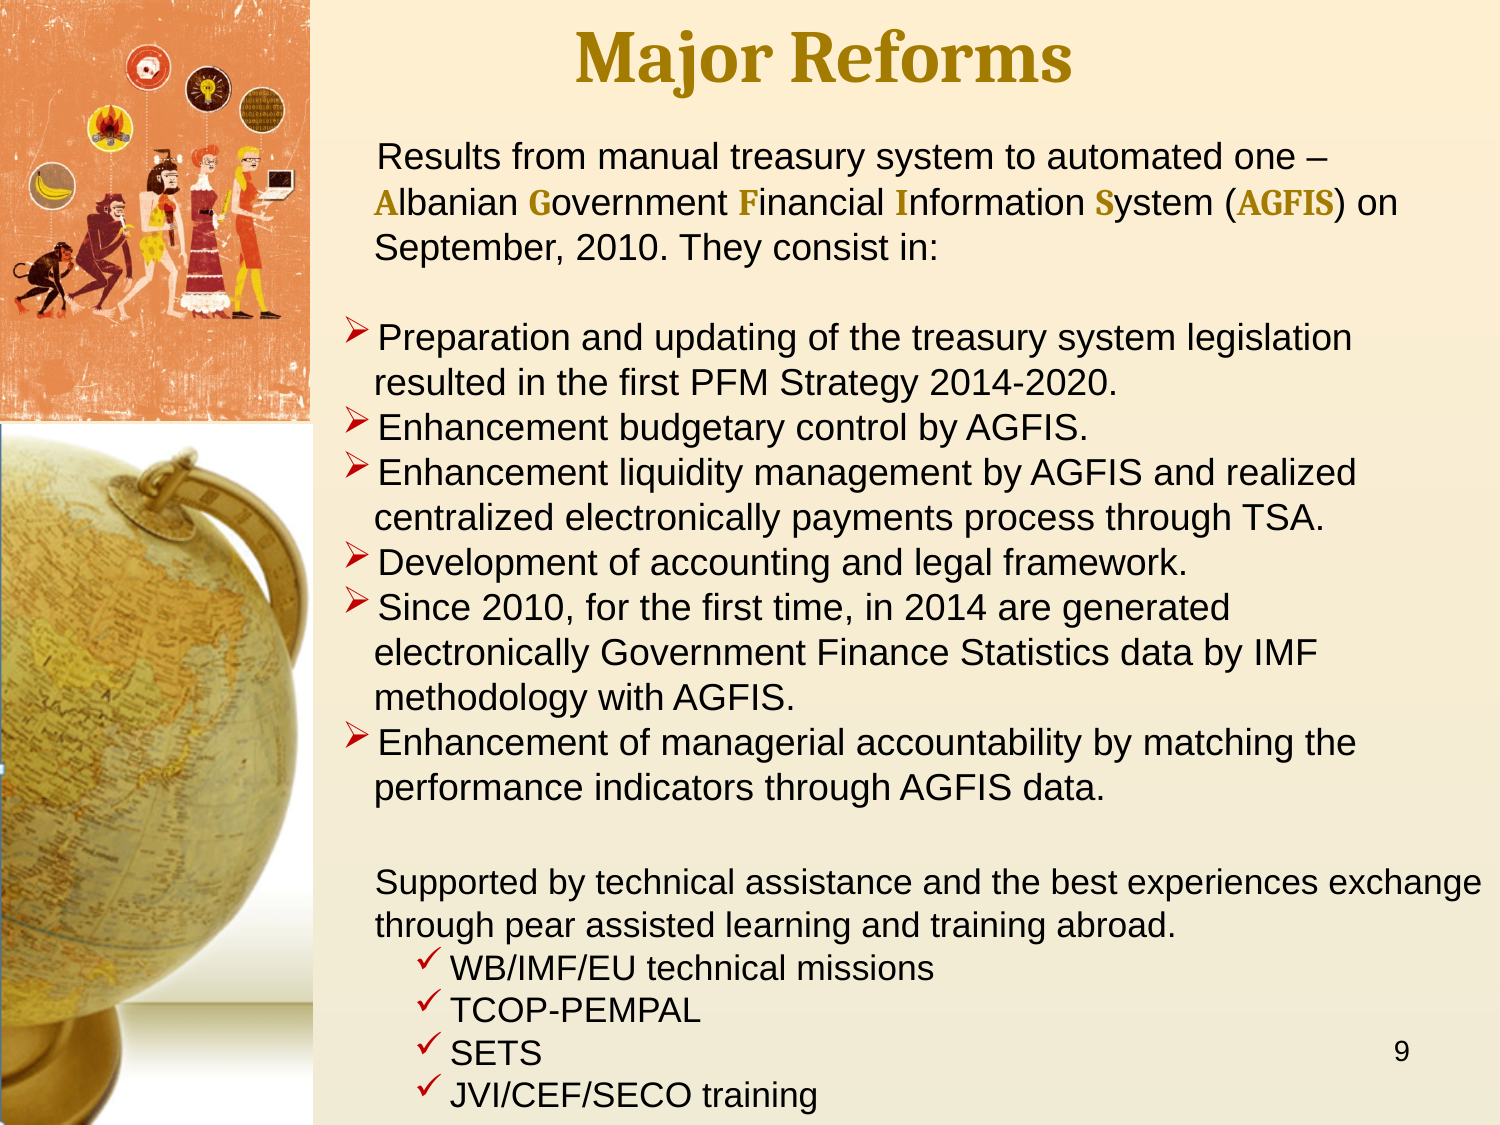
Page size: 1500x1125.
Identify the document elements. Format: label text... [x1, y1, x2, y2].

picture [0, 0, 311, 421]
text_box Major Reforms [559, 0, 1117, 105]
text_box Supported by technical assistance and the best experiences exchange through pear assisted learning and training abroad. WB/IMF/EU technical missions TCOP-PEMPAL SETS JVI/CEF/SECO training [359, 852, 1500, 1123]
text_box Results from manual treasury system to automated one – Albanian Government Financial Information System (AGFIS) on September, 2010. They consist in: Preparation and updating of the treasury system legislation resulted in the first PFM Strategy 2014-2020. Enhancement budgetary control by AGFIS. Enhancement liquidity management by AGFIS and realized centralized electronically payments process through TSA. Development of accounting and legal framework. Since 2010, for the first time, in 2014 are generated electronically Government Finance Statistics data by IMF methodology with AGFIS. Enhancement of managerial accountability by matching the performance indicators through AGFIS data. [327, 120, 1500, 815]
picture [0, 424, 313, 1125]
